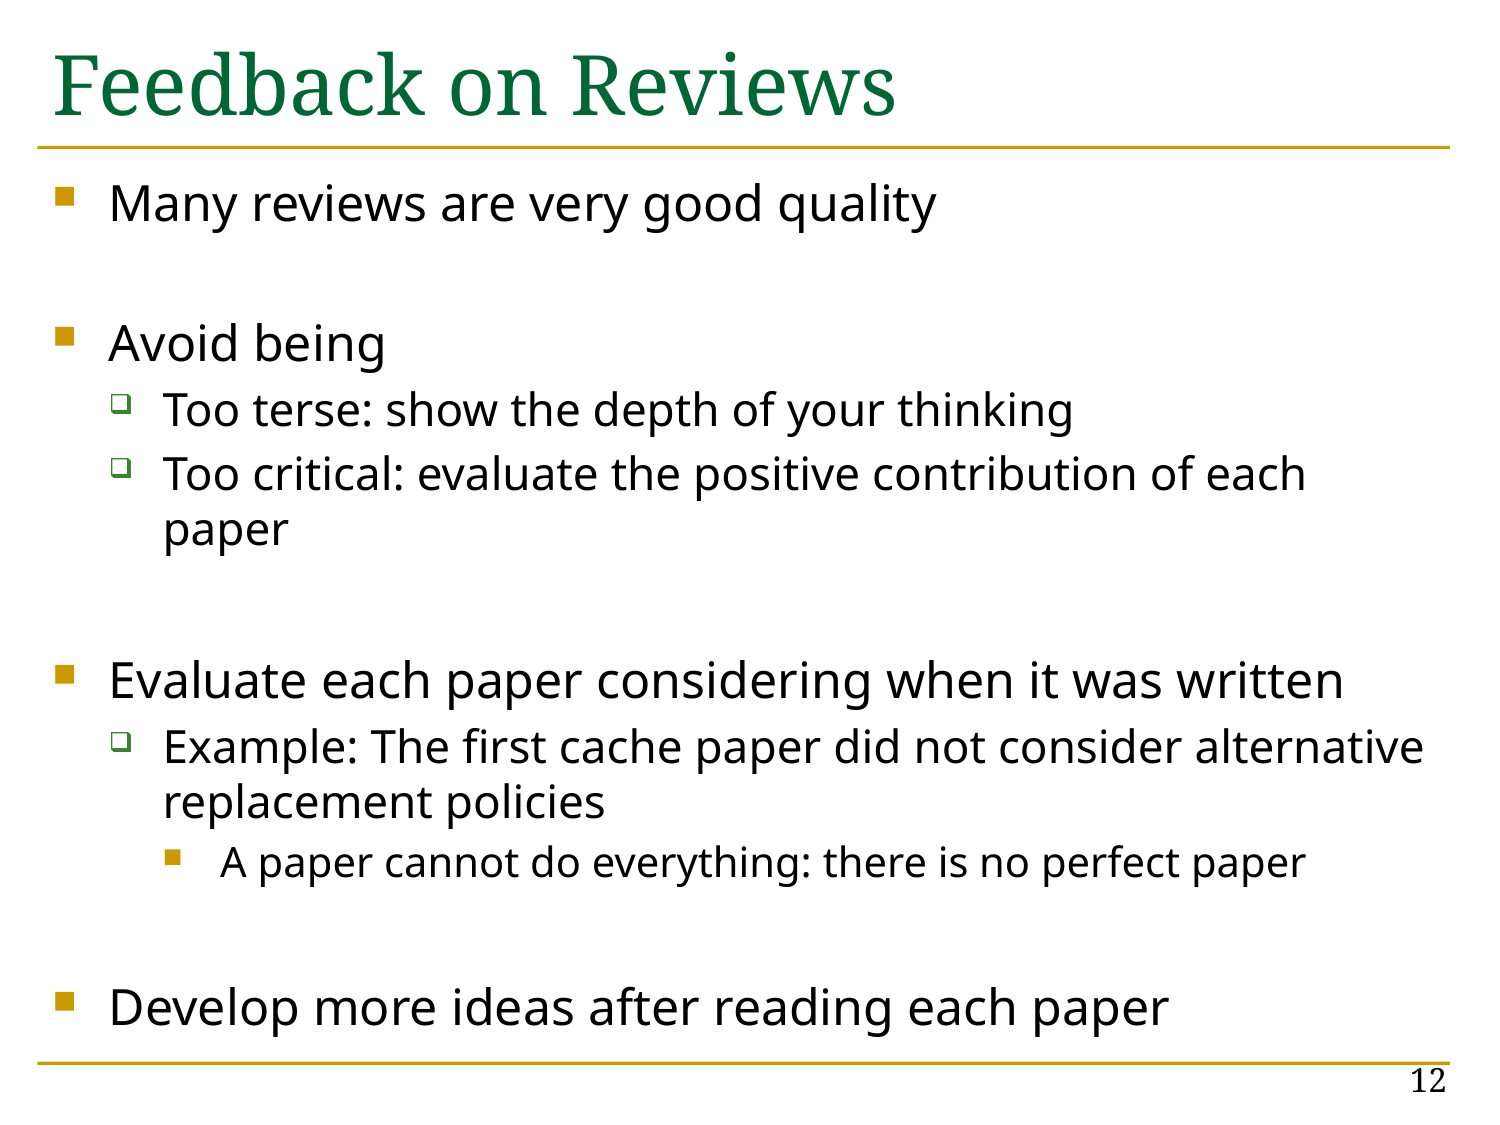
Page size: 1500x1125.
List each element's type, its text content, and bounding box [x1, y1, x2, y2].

list Many reviews are very good quality Avoid being Too terse: show the depth of your thinking Too critical: evaluate the positive contribution of each paper Evaluate each paper considering when it was written Example: The first cache paper did not consider alternative replacement policies A paper cannot do everything: there is no perfect paper Develop more ideas after reading each paper [37, 163, 1450, 1016]
title Feedback on Reviews [37, 24, 1450, 163]
slide_number 12 [1111, 1036, 1462, 1112]
